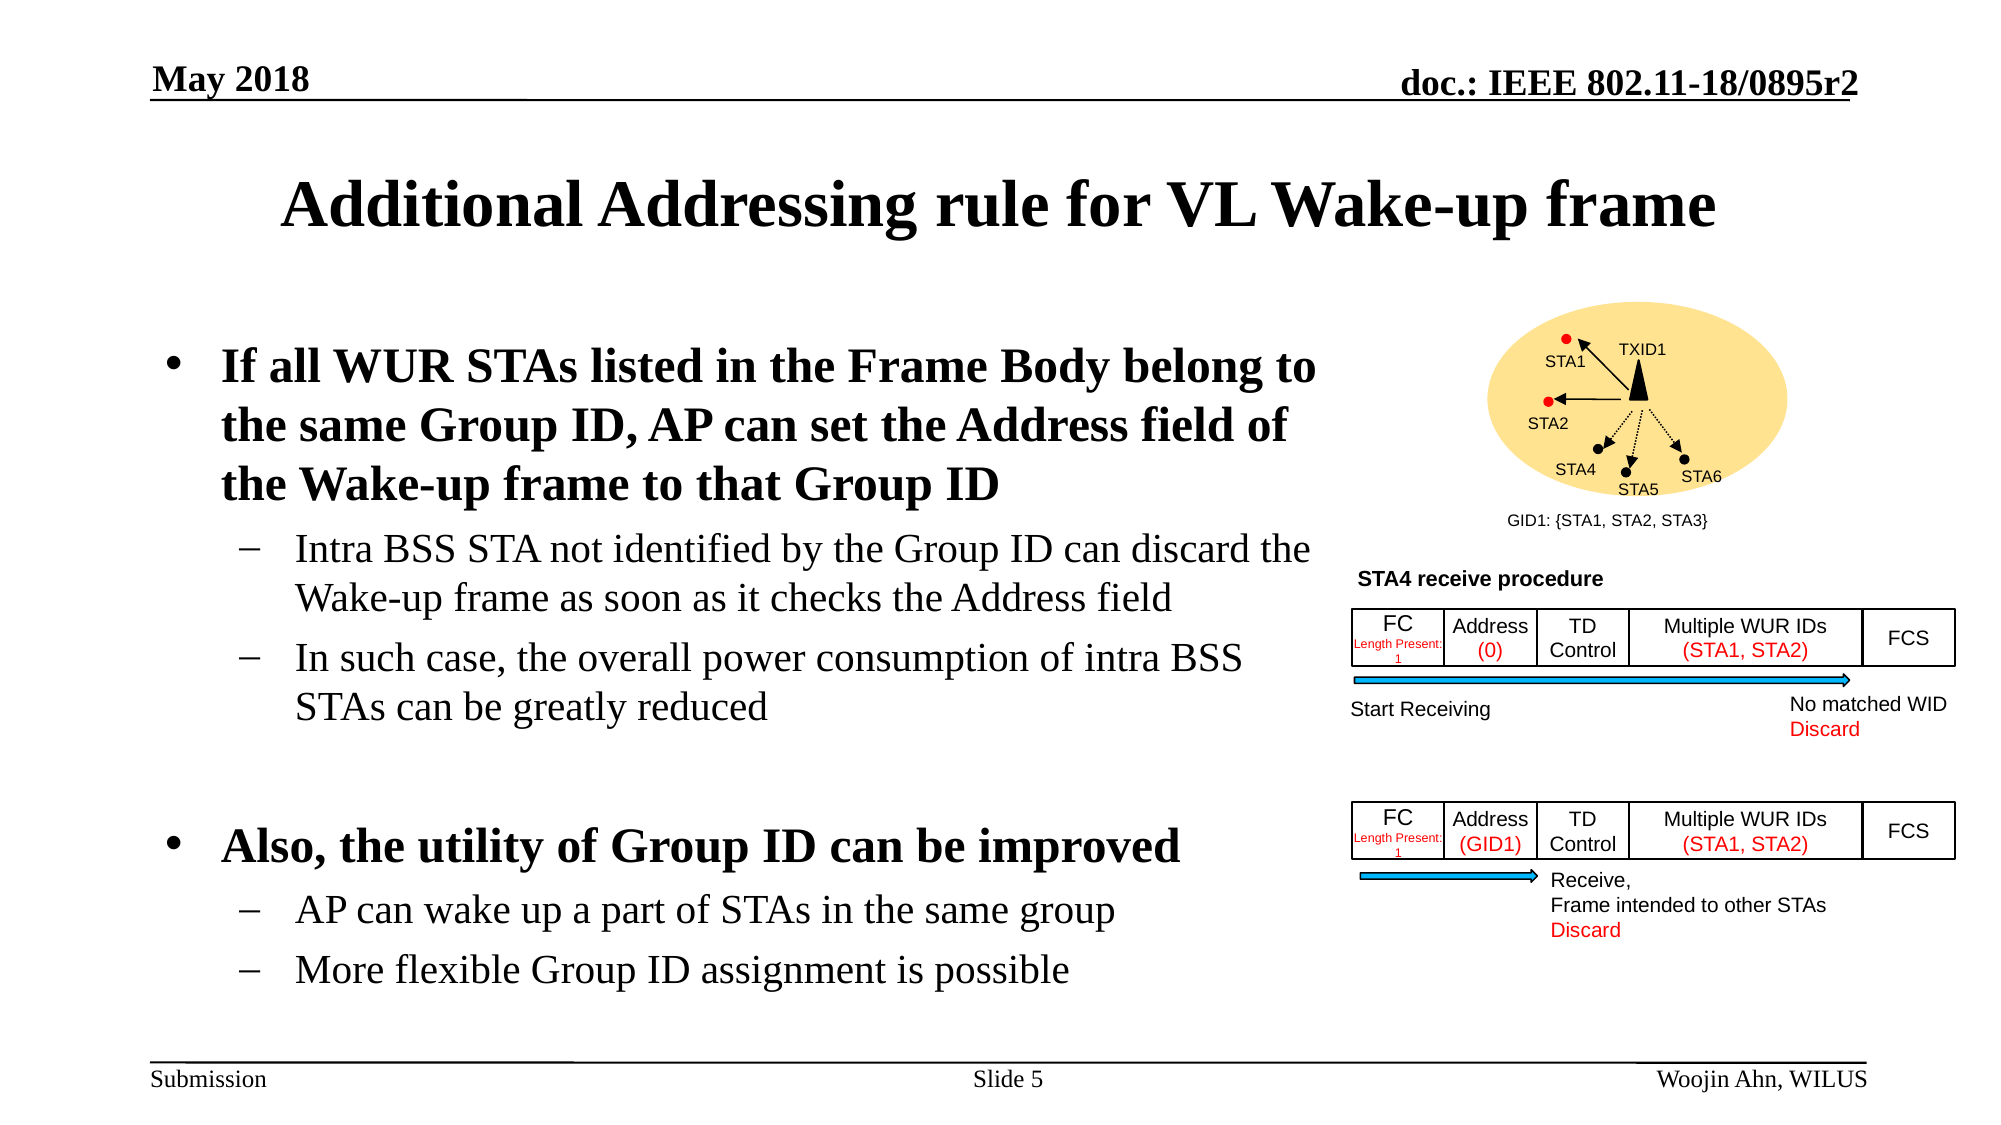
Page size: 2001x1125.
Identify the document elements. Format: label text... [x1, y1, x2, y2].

text_box FC Length Present: 1 [1352, 802, 1444, 860]
footer Woojin Ahn, WILUS [1171, 1061, 1869, 1093]
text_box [1649, 409, 1683, 453]
list If all WUR STAs listed in the Frame Body belong to the same Group ID, AP can set the Address field of the Wake-up frame to that Group ID Intra BSS STA not identified by the Group ID can discard the Wake-up frame as soon as it checks the Address field In such case, the overall power consumption of intra BSS STAs can be greatly reduced Also, the utility of Group ID can be improved AP can wake up a part of STAs in the same group More flexible Group ID assignment is possible [149, 324, 1351, 1000]
text_box STA5 [1603, 471, 1674, 507]
text_box FCS [1862, 608, 1955, 666]
text_box [1487, 301, 1788, 473]
text_box STA6 [1666, 458, 1738, 494]
text_box [1354, 673, 1850, 684]
text_box Multiple WUR IDs (STA1, STA2) [1629, 802, 1862, 860]
text_box No matched WID Discard [1774, 683, 1988, 748]
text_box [1577, 338, 1629, 391]
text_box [1629, 409, 1643, 469]
text_box TXID1 [1604, 331, 1682, 366]
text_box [1602, 411, 1626, 450]
title Additional Addressing rule for VL Wake-up frame [149, 112, 1850, 288]
text_box [1629, 360, 1648, 400]
text_box TD Control [1536, 608, 1629, 666]
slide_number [152, 54, 563, 100]
text_box STA4 receive procedure [1342, 557, 1763, 599]
text_box STA1 [1530, 343, 1572, 379]
text_box Address (GID1) [1444, 802, 1536, 860]
text_box Start Receiving [1335, 688, 1506, 729]
slide_number Slide 5 [950, 1061, 1067, 1123]
text_box FCS [1862, 802, 1955, 860]
text_box Receive, Frame intended to other STAs Discard [1535, 859, 1863, 949]
text_box TD Control [1536, 802, 1629, 860]
text_box [1543, 396, 1553, 405]
text_box GID1: {STA1, STA2, STA3} [1492, 502, 1724, 537]
text_box Multiple WUR IDs (STA1, STA2) [1629, 608, 1862, 666]
text_box FC Length Present: 1 [1352, 608, 1444, 666]
text_box STA4 [1540, 451, 1612, 487]
text_box [1360, 869, 1535, 883]
text_box STA2 [1513, 405, 1584, 440]
text_box Address (0) [1444, 608, 1536, 666]
text_box [1574, 487, 1603, 494]
text_box [1561, 333, 1572, 343]
